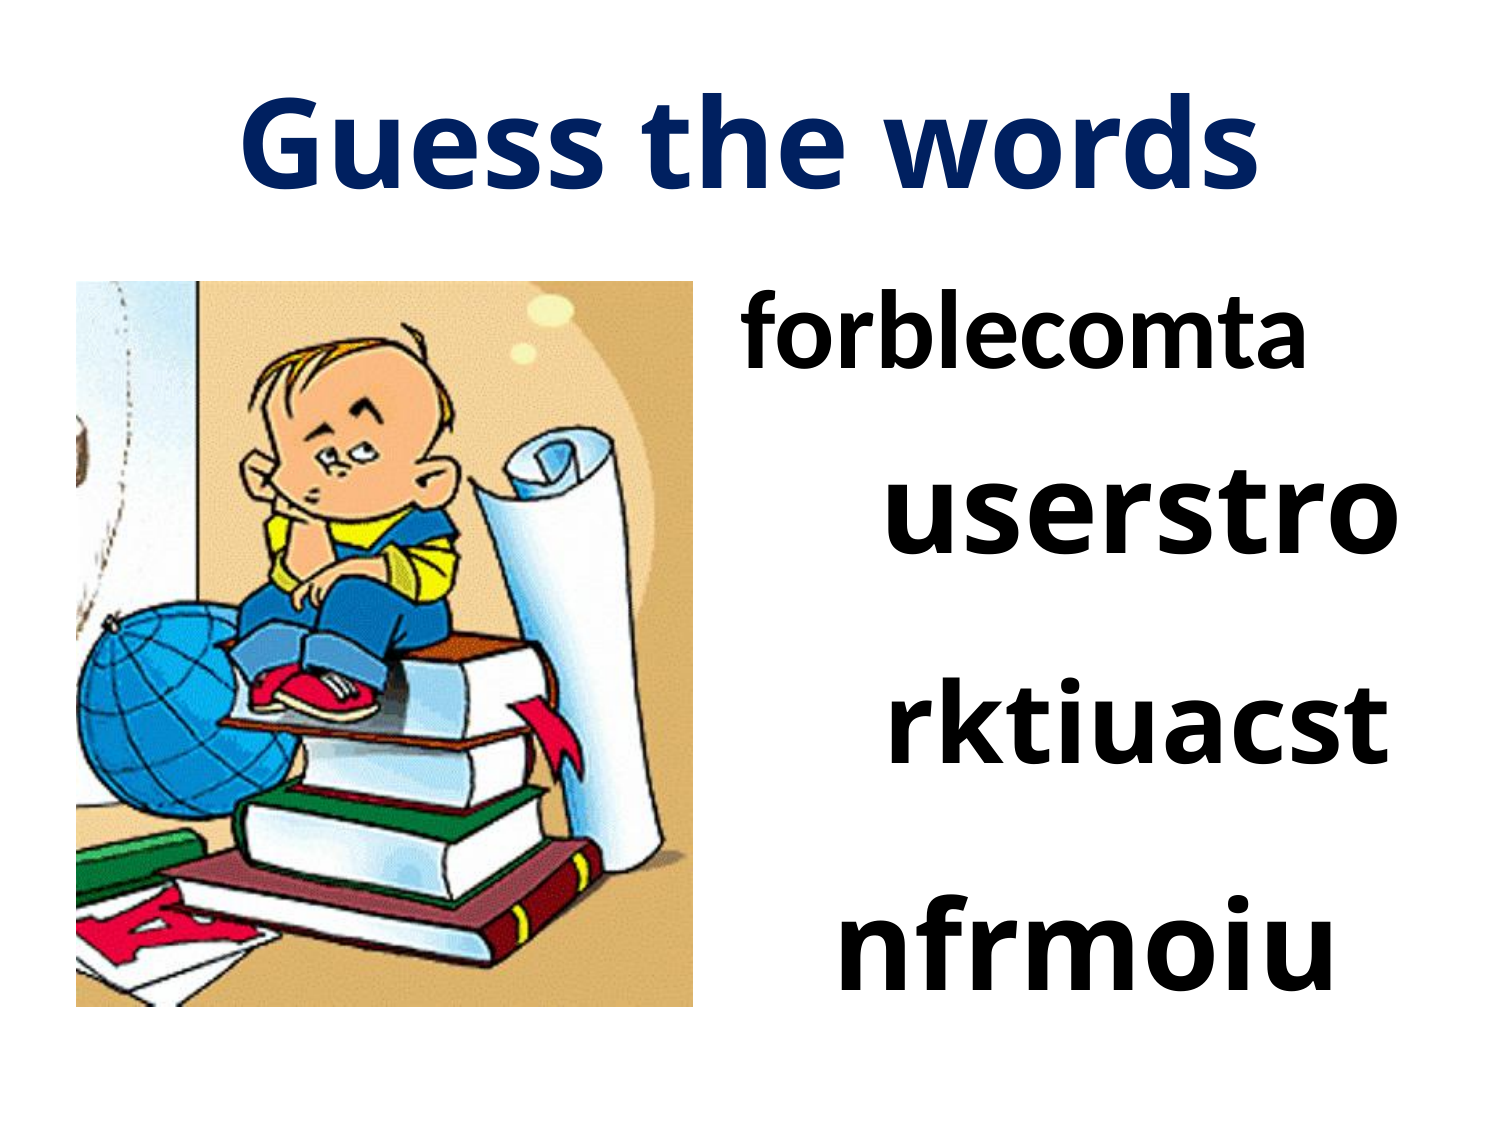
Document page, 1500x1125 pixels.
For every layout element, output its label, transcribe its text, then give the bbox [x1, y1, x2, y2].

title Guess the words [75, 45, 1425, 233]
text_box rktiuacst [868, 643, 1407, 794]
text_box forblecomta [726, 248, 1400, 399]
picture [76, 281, 693, 1007]
text_box nfrmoiu [817, 857, 1356, 1023]
text_box userstro [865, 420, 1419, 586]
